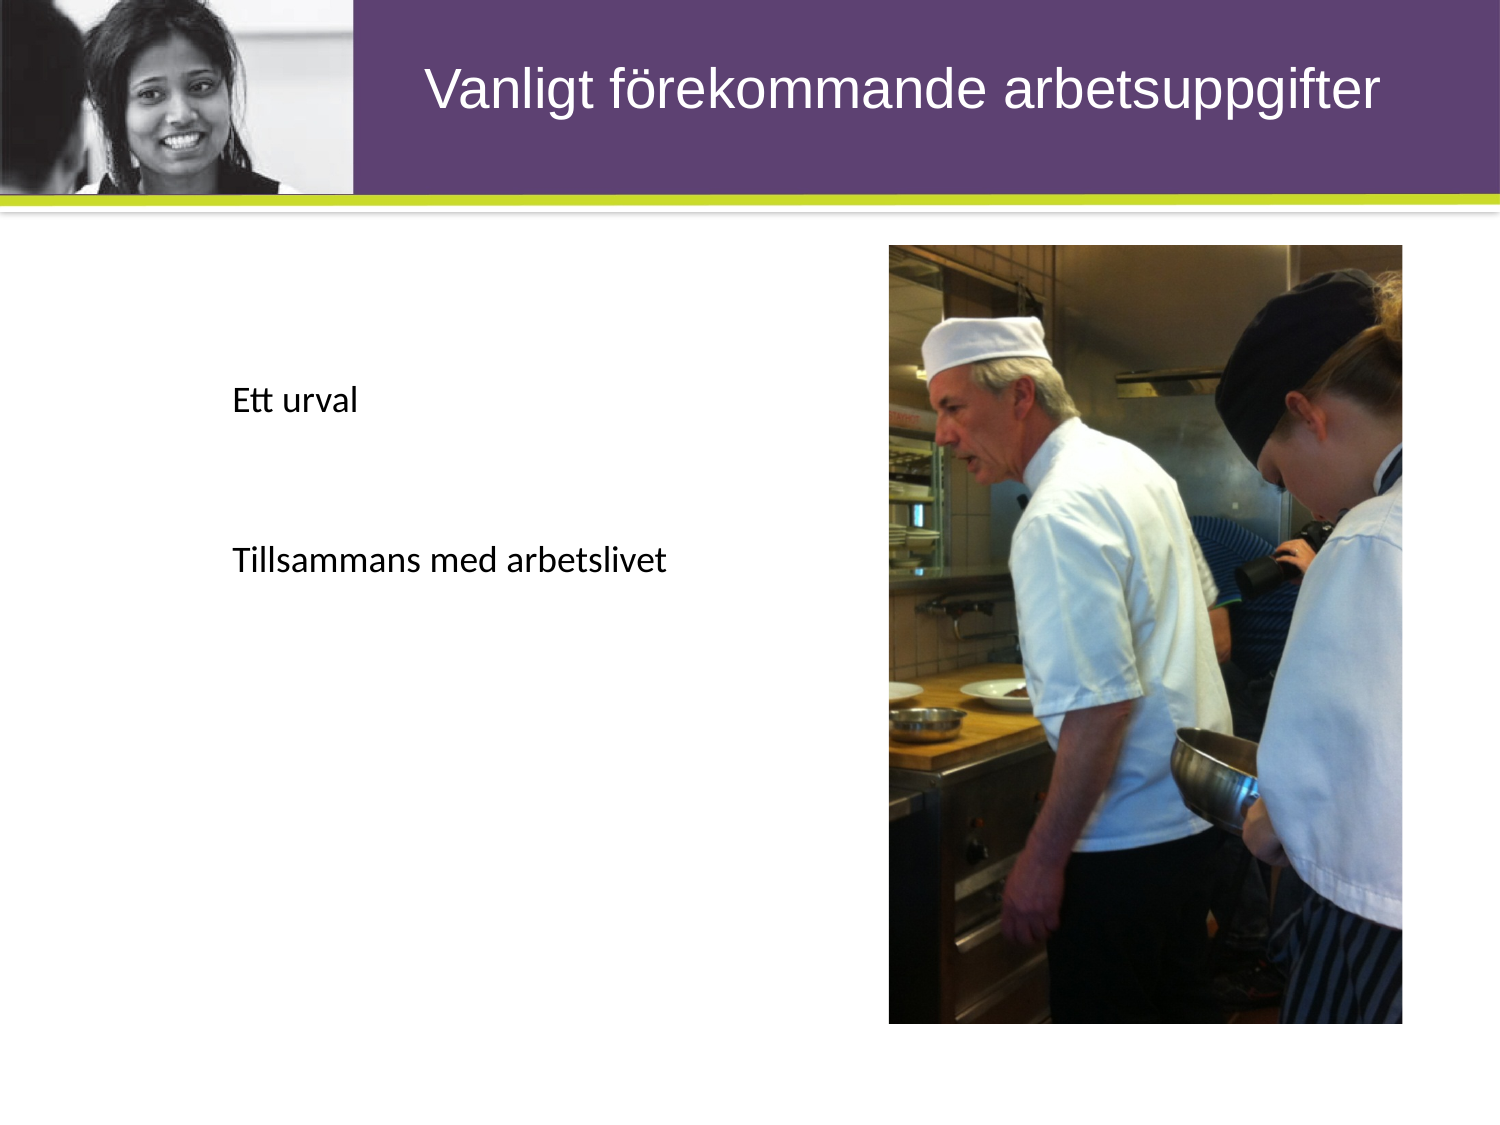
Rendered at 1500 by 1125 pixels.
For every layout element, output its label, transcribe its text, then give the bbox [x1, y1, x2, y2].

picture [888, 244, 1403, 1024]
text_box Ett urval [217, 367, 642, 428]
picture [0, 0, 1500, 212]
title Vanligt förekommande arbetsuppgifter [377, 37, 1430, 135]
text_box Tillsammans med arbetslivet [217, 528, 747, 588]
